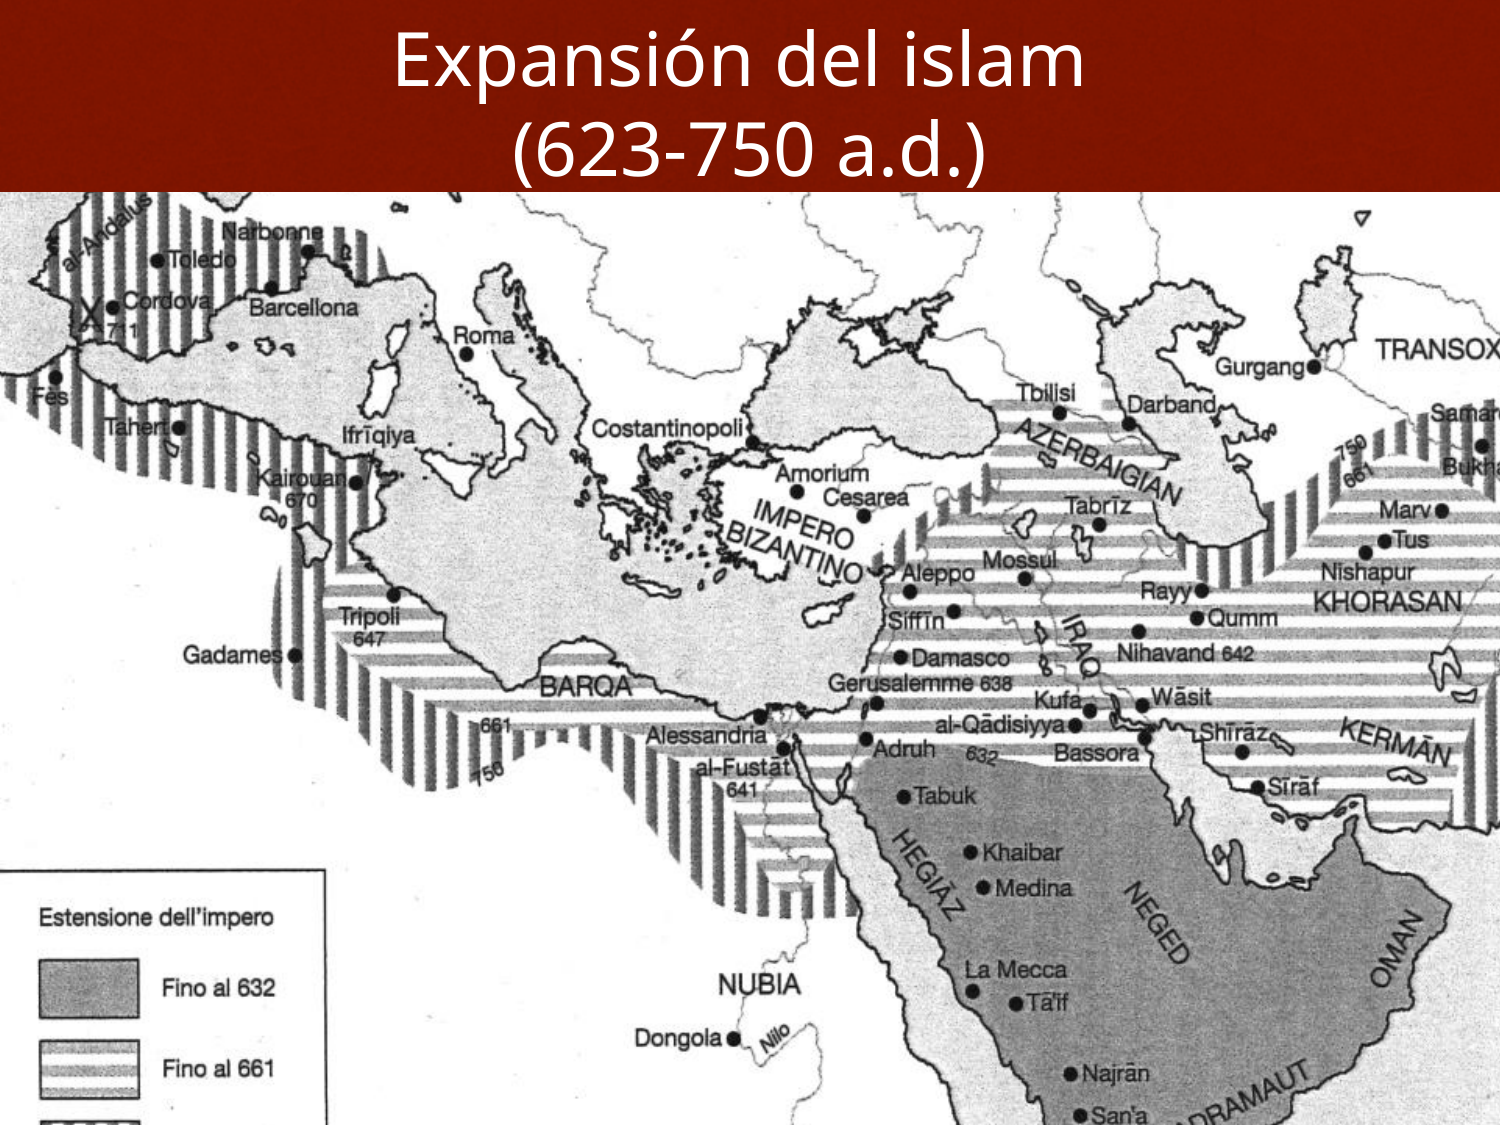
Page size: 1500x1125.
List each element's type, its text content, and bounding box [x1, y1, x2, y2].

title Expansión del islam (623-750 a.d.) [127, 10, 1372, 183]
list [0, 191, 1500, 1125]
